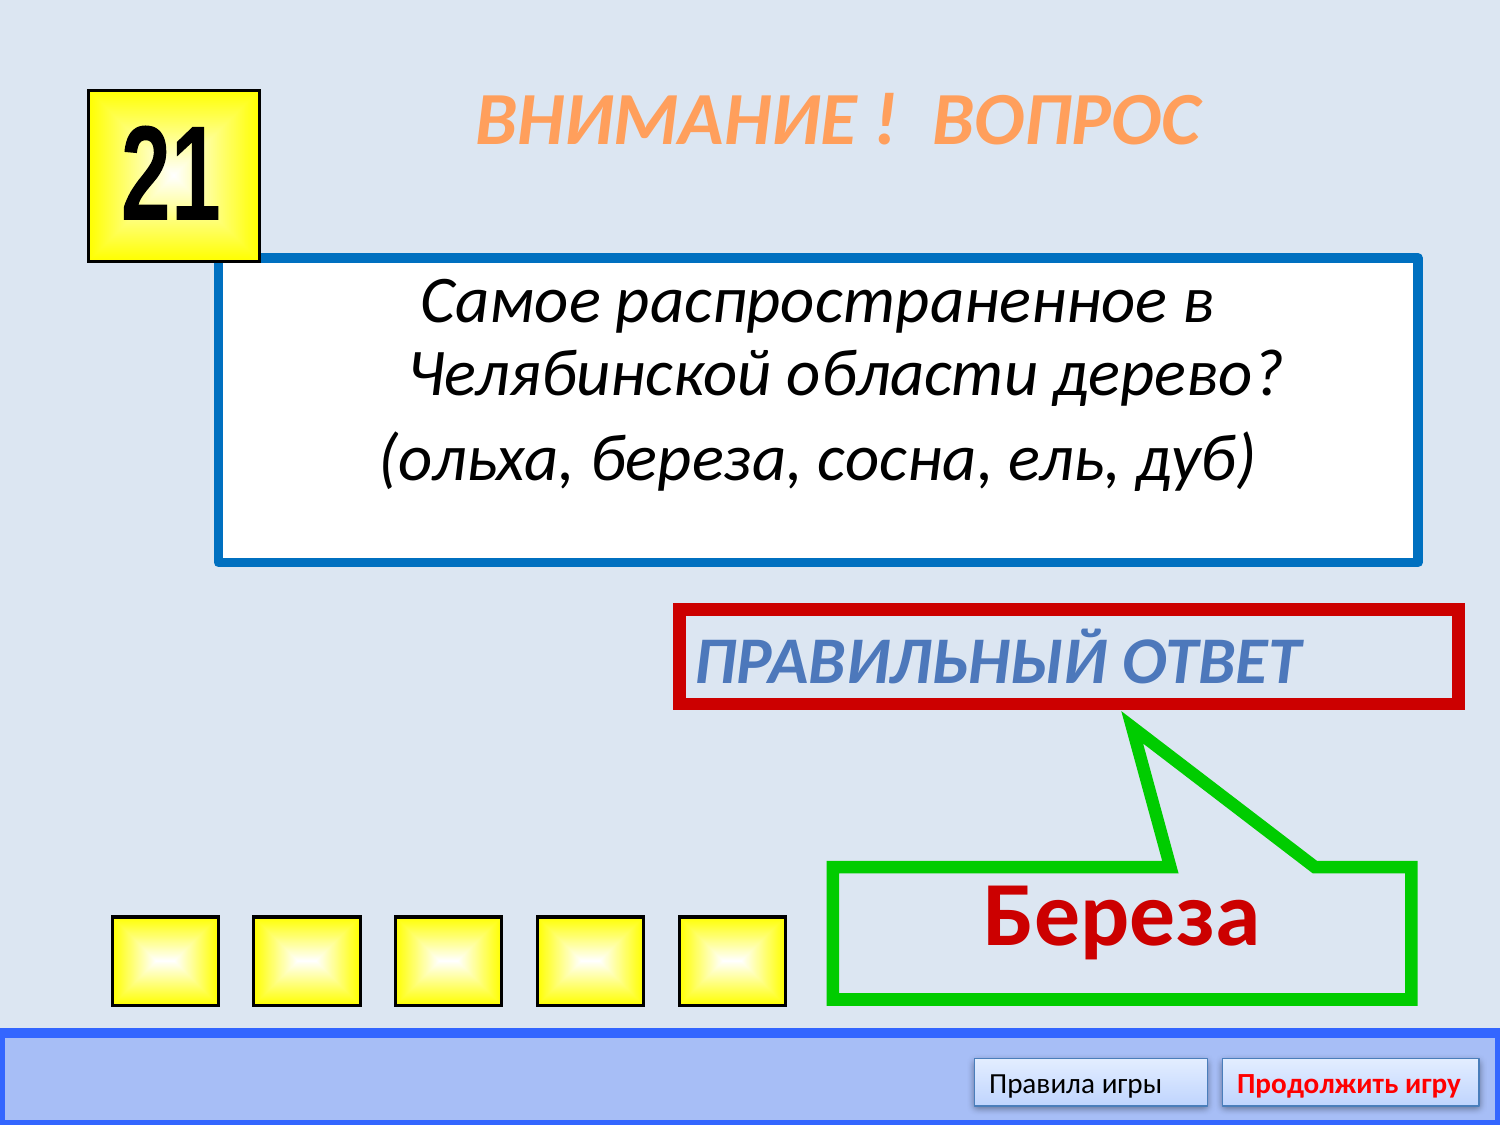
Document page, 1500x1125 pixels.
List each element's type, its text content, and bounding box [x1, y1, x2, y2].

text_box [253, 916, 361, 1006]
text_box [112, 916, 219, 1006]
text_box Продолжить игру [1222, 1058, 1480, 1107]
list Самое распространенное в Челябинской области дерево? (ольха, береза, сосна, ель, дуб) [216, 256, 1420, 565]
text_box [679, 916, 786, 1006]
text_box Береза [832, 727, 1412, 1000]
text_box Правила игры [974, 1058, 1208, 1107]
text_box [0, 1033, 1500, 1125]
title ВНИМАНИЕ ! ВОПРОС [360, 45, 1317, 185]
text_box [537, 916, 644, 1006]
text_box [88, 90, 260, 262]
text_box [395, 916, 502, 1006]
text_box Правильный ответ [679, 609, 1459, 704]
